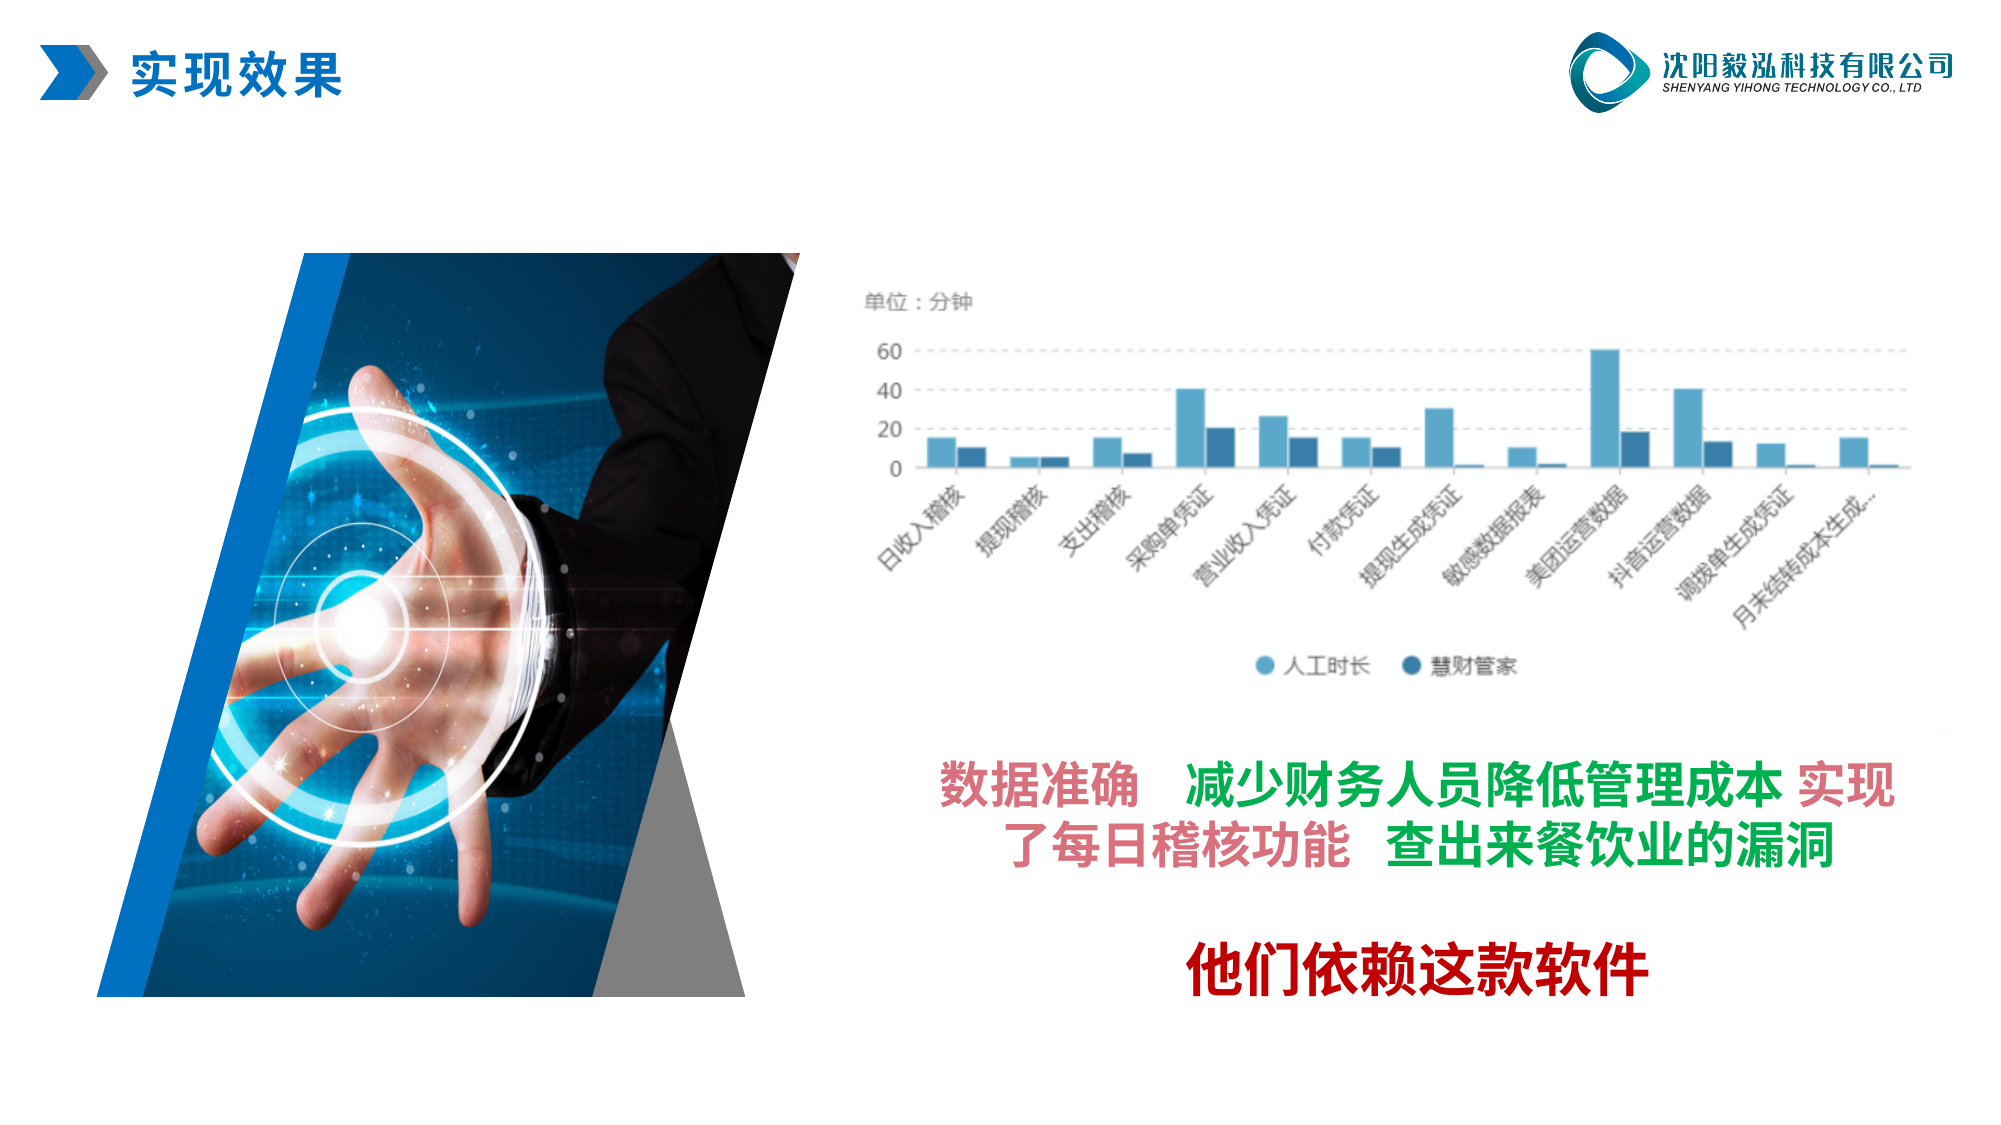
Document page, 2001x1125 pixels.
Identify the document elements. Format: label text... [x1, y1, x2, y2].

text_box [39, 45, 109, 100]
picture [1569, 32, 1592, 64]
text_box [95, 252, 349, 998]
text_box 实现效果 [114, 35, 828, 111]
text_box [141, 252, 802, 998]
picture [827, 253, 1948, 726]
text_box 数据准确 减少财务人员降低管理成本 实现了每日稽核功能 查出来餐饮业的漏洞 他们依赖这款软件 [916, 745, 1920, 1011]
picture [1569, 32, 1952, 113]
text_box [594, 719, 747, 998]
